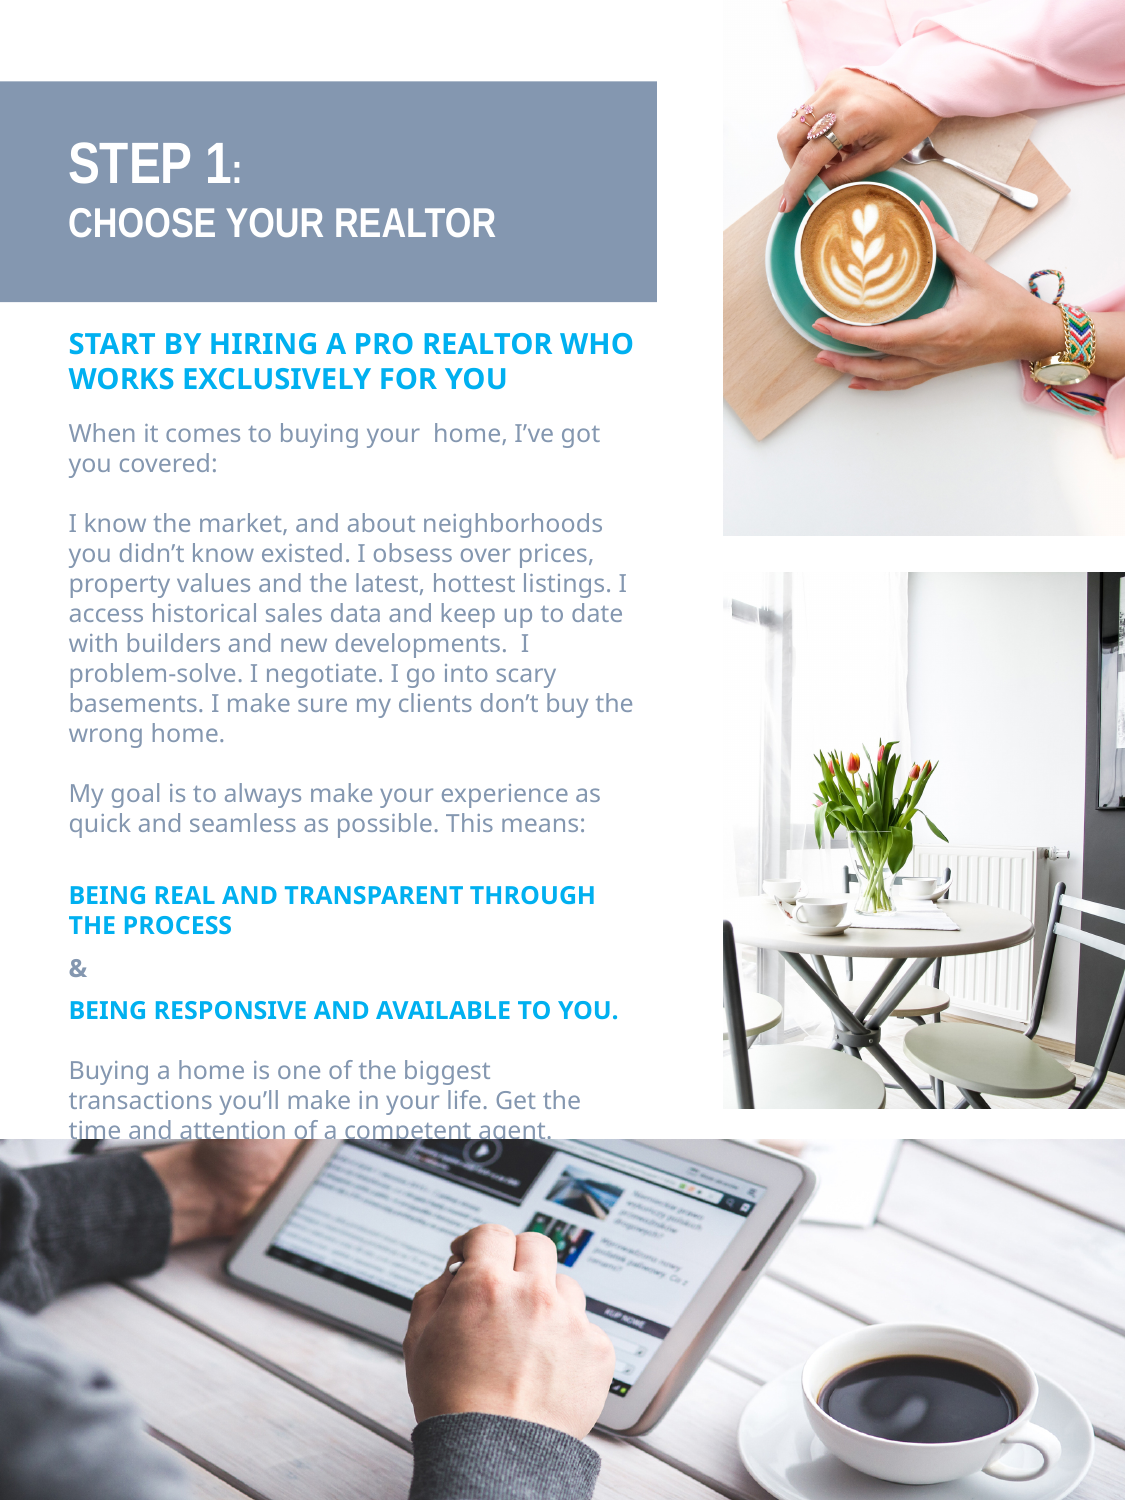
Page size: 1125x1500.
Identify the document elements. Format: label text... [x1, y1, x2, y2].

picture [723, 572, 1125, 1109]
picture [723, 0, 1125, 536]
picture [0, 1139, 1125, 1500]
text_box [0, 80, 658, 303]
text_box STEP 1: CHOOSE YOUR REALTOR [53, 118, 723, 298]
text_box START BY HIRING A PRO REALTOR WHO WORKS EXCLUSIVELY FOR YOU When it comes to buying your home, I’ve got you covered: I know the market, and about neighborhoods you didn’t know existed. I obsess over prices, property values and the latest, hottest listings. I access historical sales data and keep up to date with builders and new developments. I problem-solve. I negotiate. I go into scary basements. I make sure my clients don’t buy the wrong home. My goal is to always make your experience as quick and seamless as possible. This means: BEING REAL AND TRANSPARENT THROUGH THE PROCESS & BEING RESPONSIVE AND AVAILABLE TO YOU. Buying a home is one of the biggest transactions you’ll make in your life. Get the time and attention of a competent agent. [53, 318, 656, 1139]
